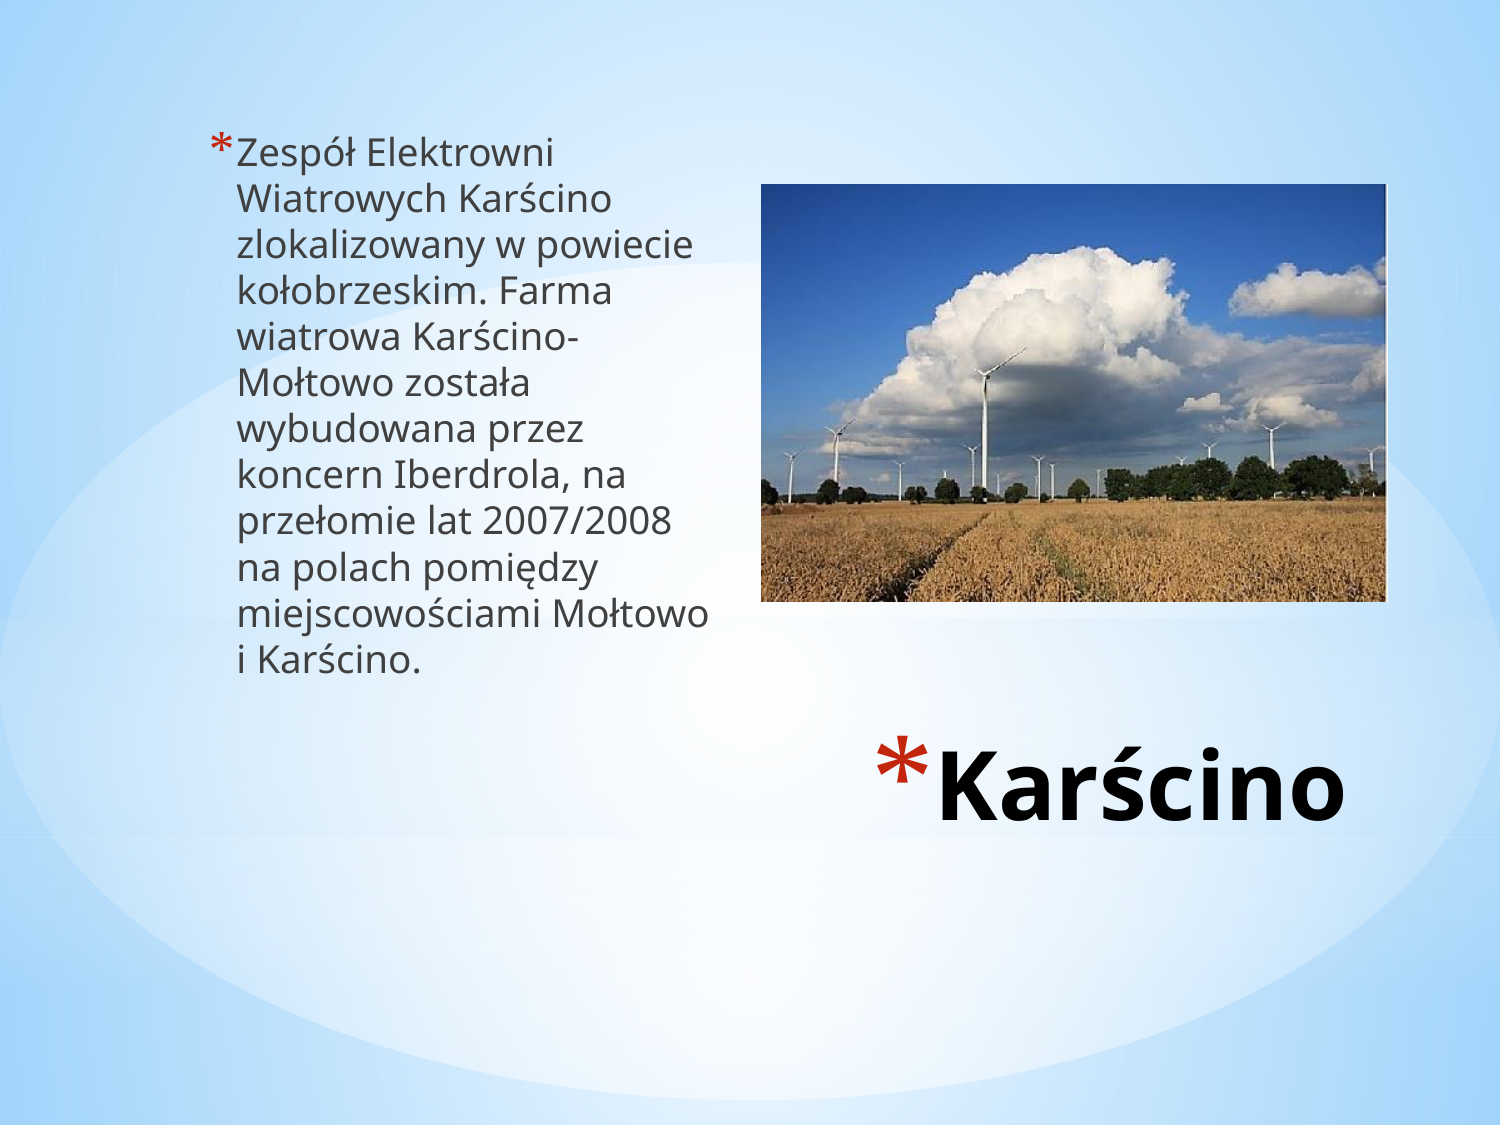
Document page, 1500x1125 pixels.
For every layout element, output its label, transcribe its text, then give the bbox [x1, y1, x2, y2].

title Karścino [294, 717, 1363, 905]
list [761, 184, 1388, 602]
list Zespół Elektrowni Wiatrowych Karścino zlokalizowany w powiecie kołobrzeskim. Farma wiatrowa Karścino-Mołtowo została wybudowana przez koncern Iberdrola, na przełomie lat 2007/2008 na polach pomiędzy miejscowościami Mołtowo i Karścino. [187, 120, 737, 690]
